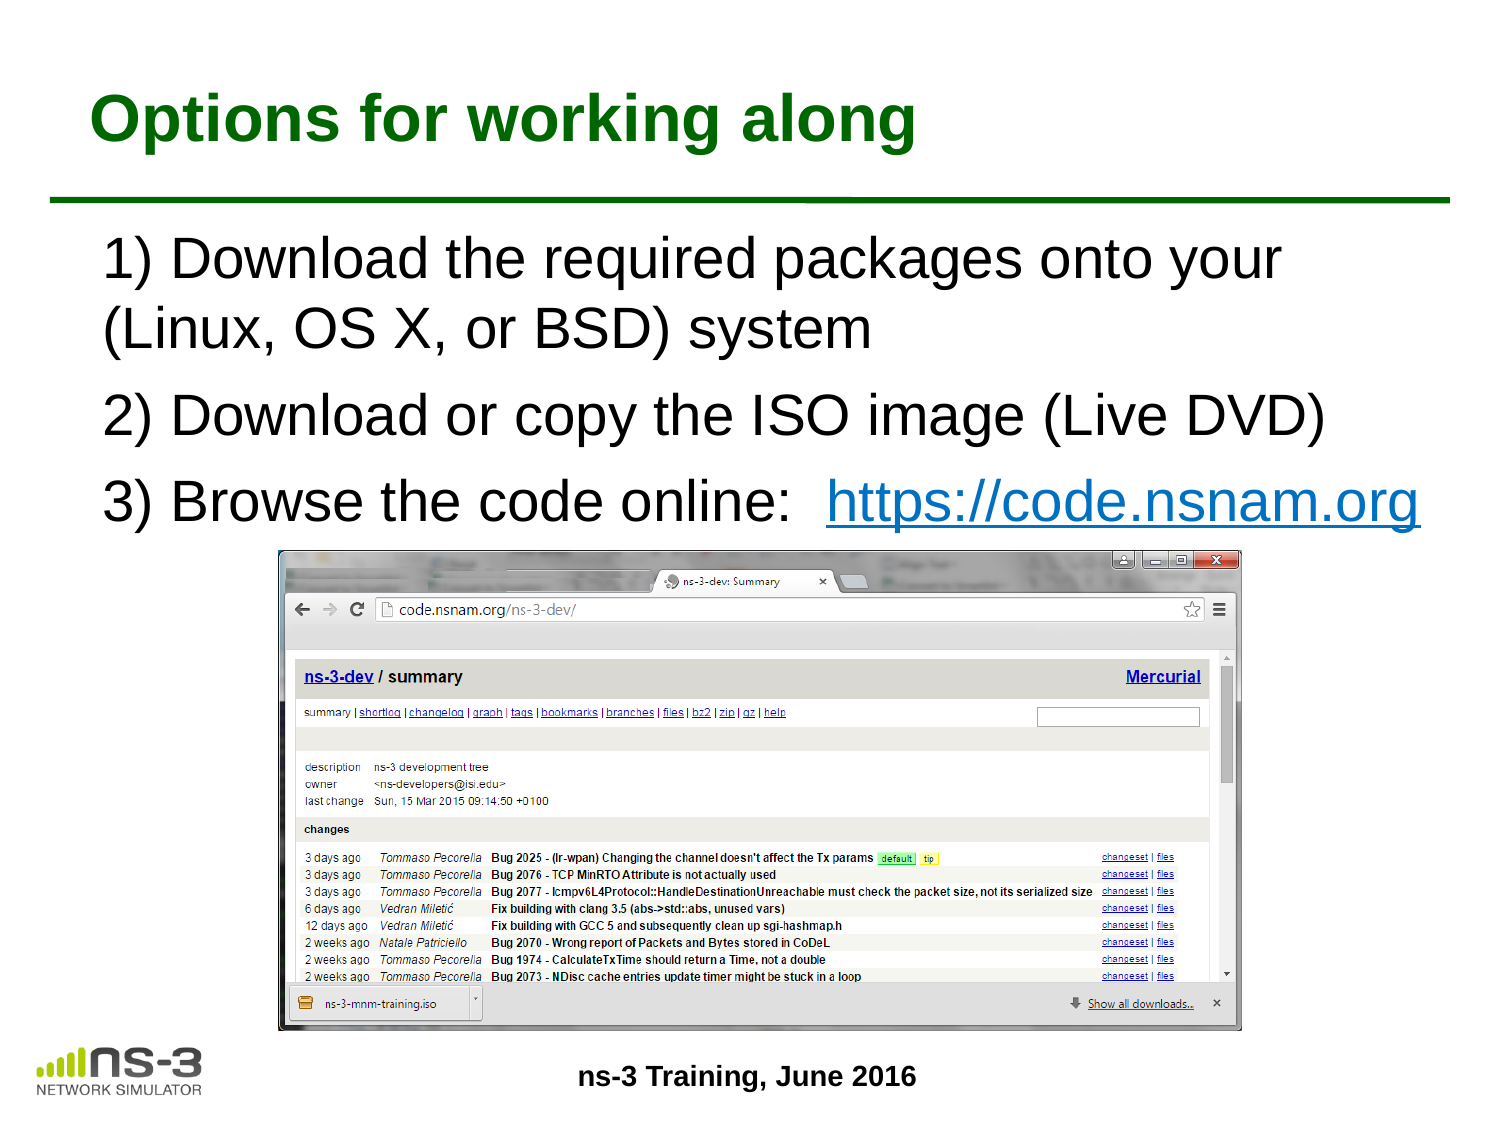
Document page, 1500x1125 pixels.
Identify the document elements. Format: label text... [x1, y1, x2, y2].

list 1) Download the required packages onto your (Linux, OS X, or BSD) system 2) Download or copy the ISO image (Live DVD) 3) Browse the code online: https://code.nsnam.org [87, 212, 1451, 1012]
picture [278, 550, 1242, 1032]
footer ns-3 Training, June 2016 [512, 1049, 983, 1125]
picture [24, 1017, 213, 1125]
title Options for working along [74, 44, 1421, 186]
